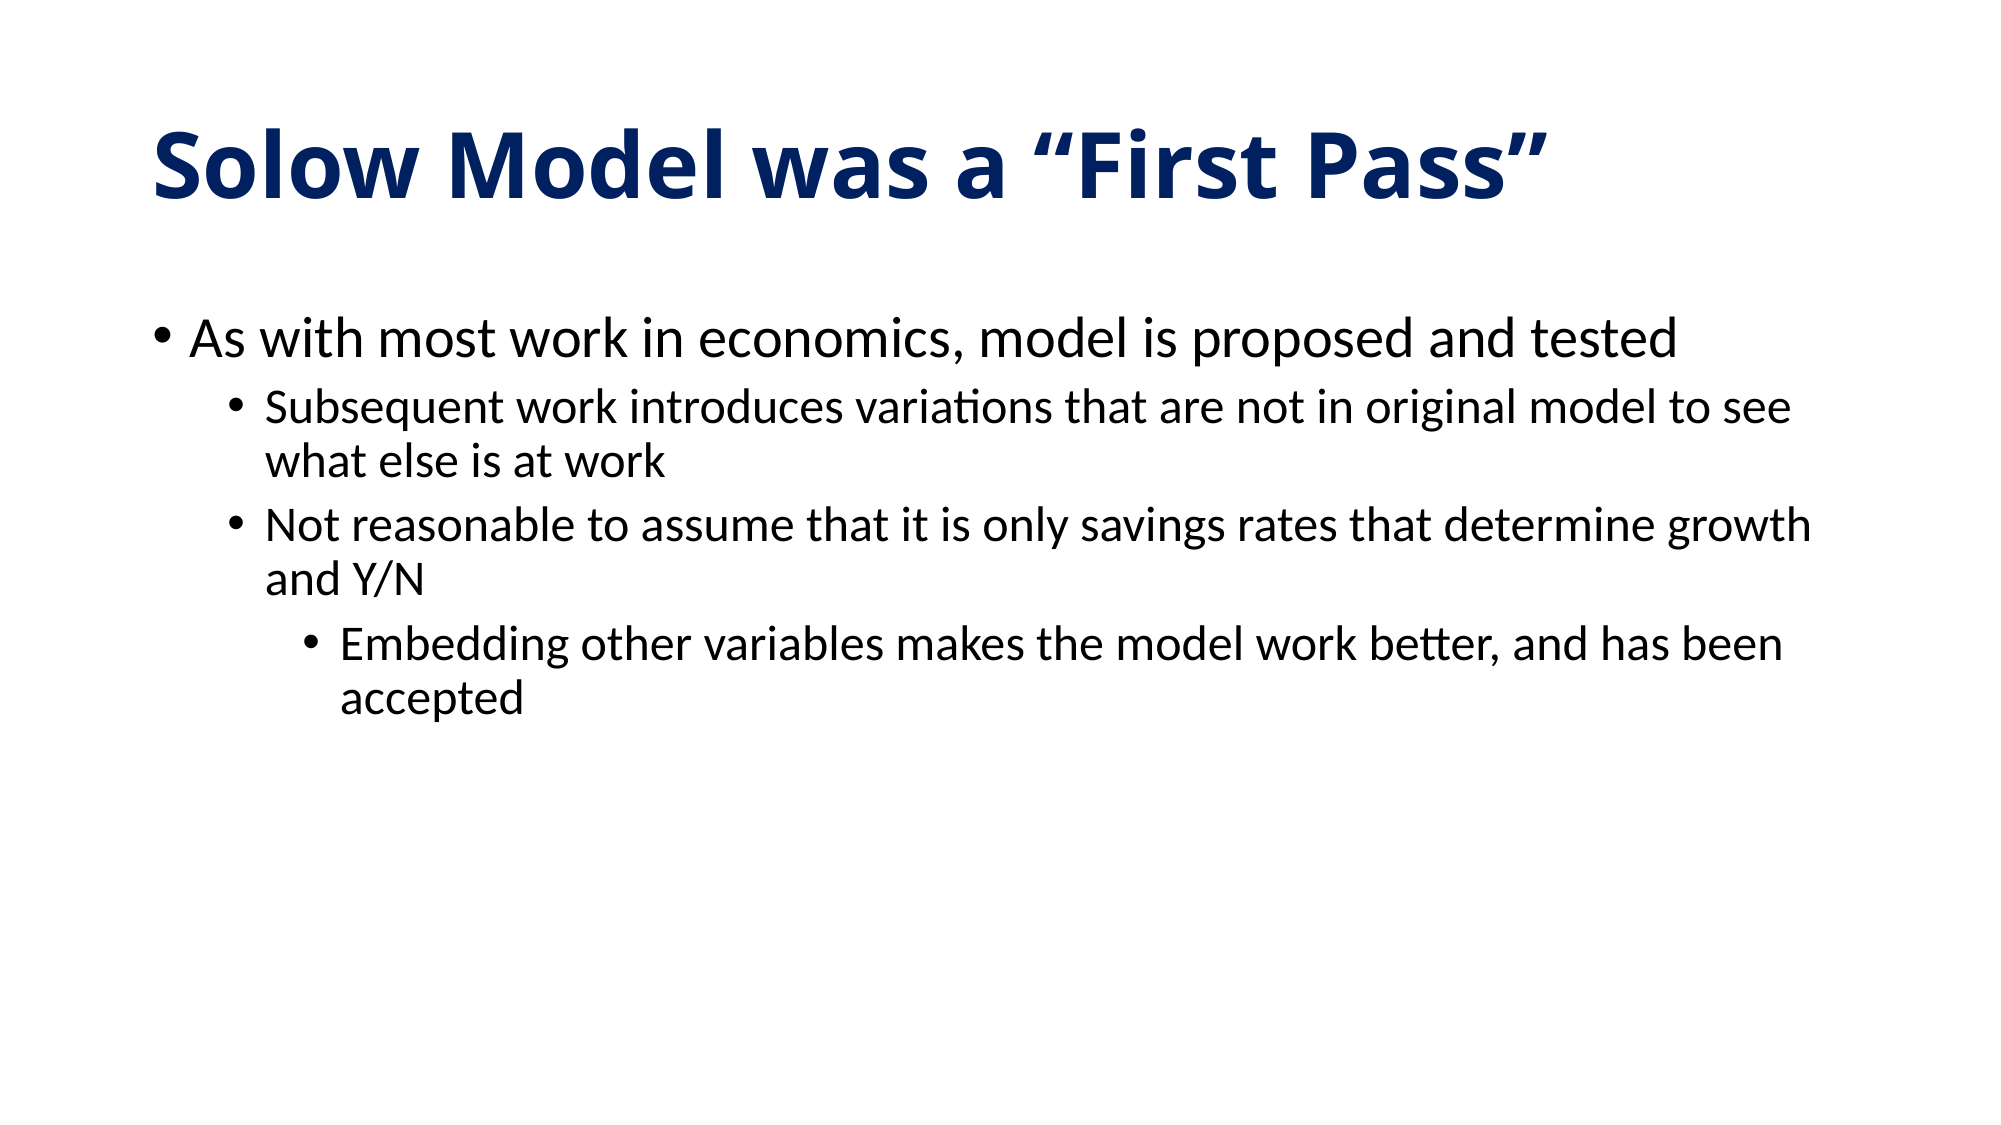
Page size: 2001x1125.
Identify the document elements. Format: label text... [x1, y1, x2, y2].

list As with most work in economics, model is proposed and tested Subsequent work introduces variations that are not in original model to see what else is at work Not reasonable to assume that it is only savings rates that determine growth and Y/N Embedding other variables makes the model work better, and has been accepted [137, 299, 1863, 1014]
title Solow Model was a “First Pass” [137, 59, 1863, 278]
